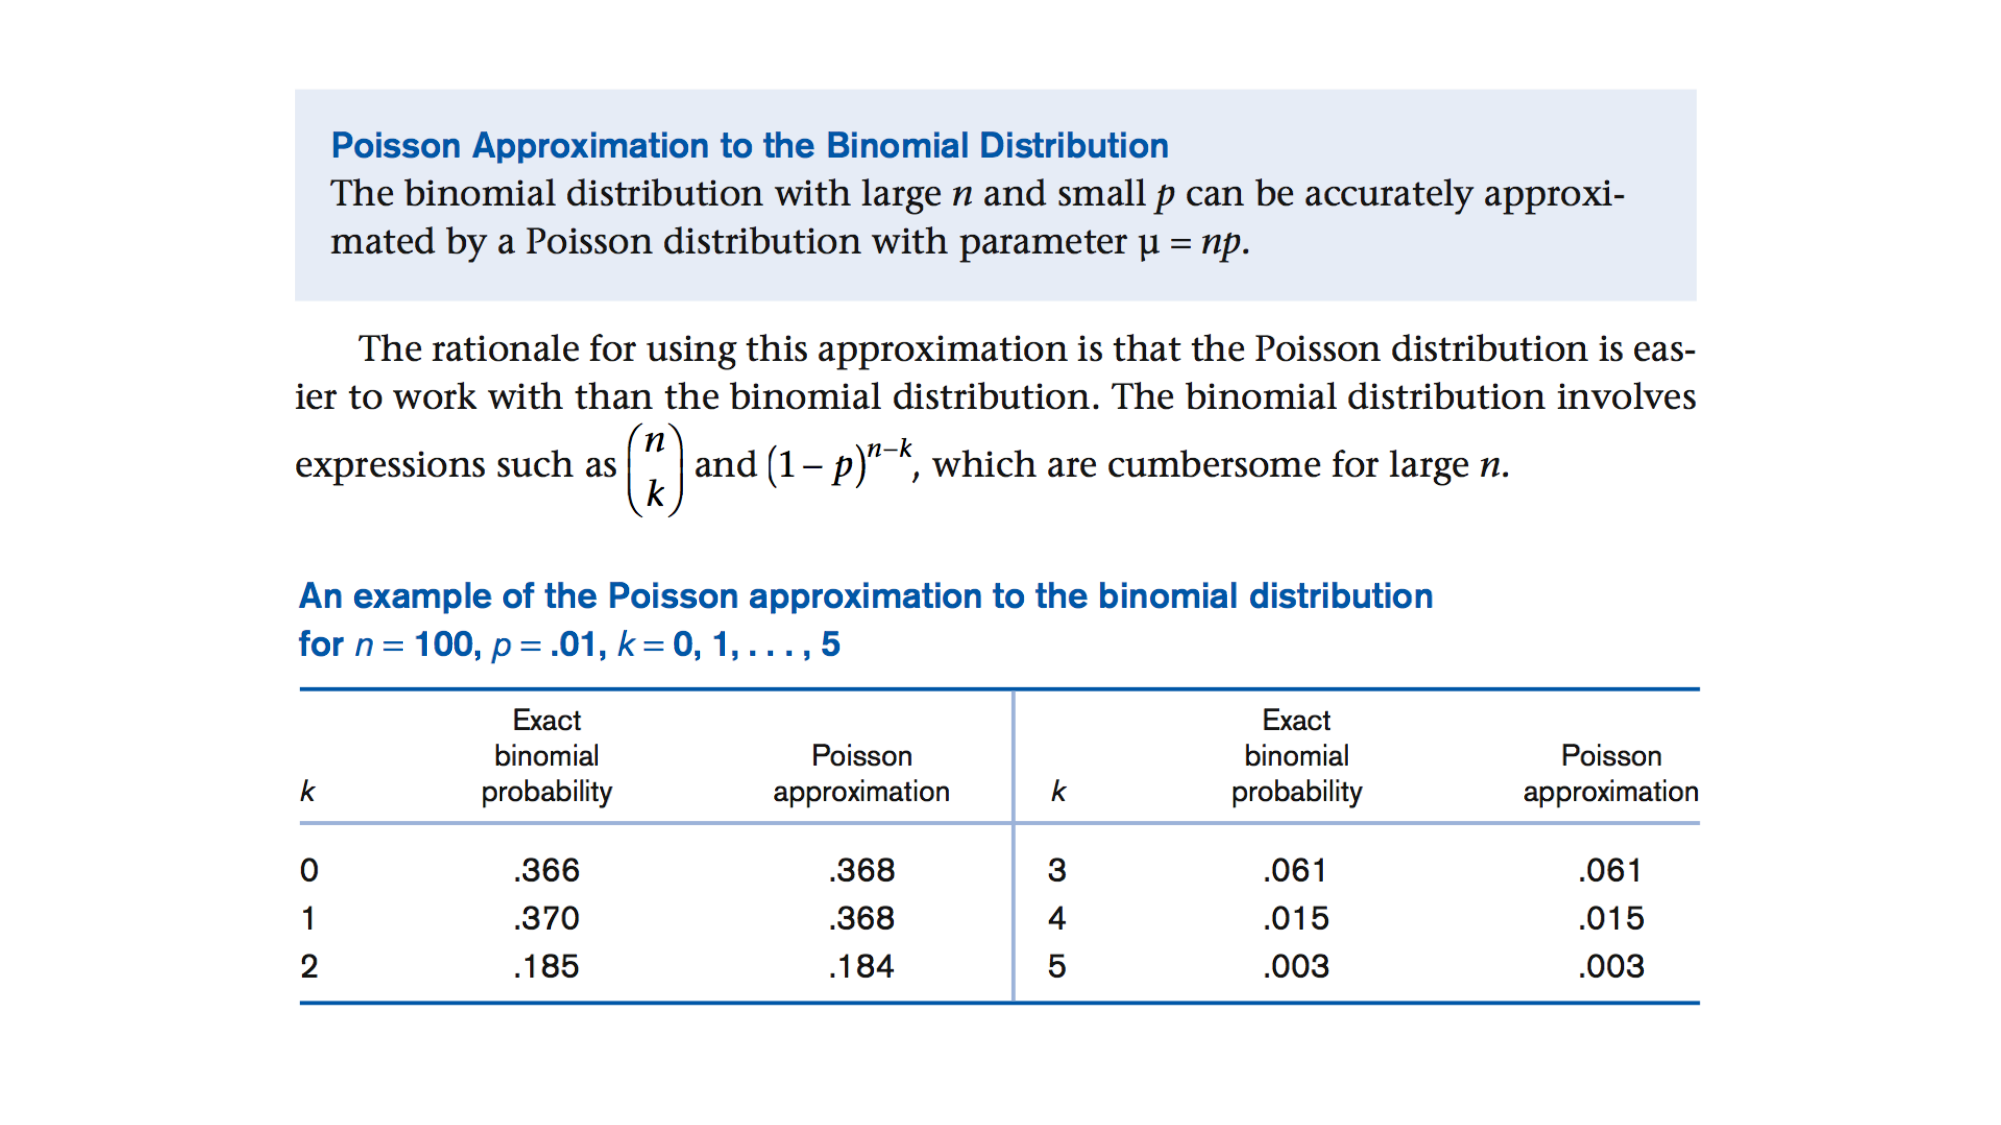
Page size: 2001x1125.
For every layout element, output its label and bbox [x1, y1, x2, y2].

picture [270, 71, 1728, 532]
picture [276, 562, 1721, 1034]
